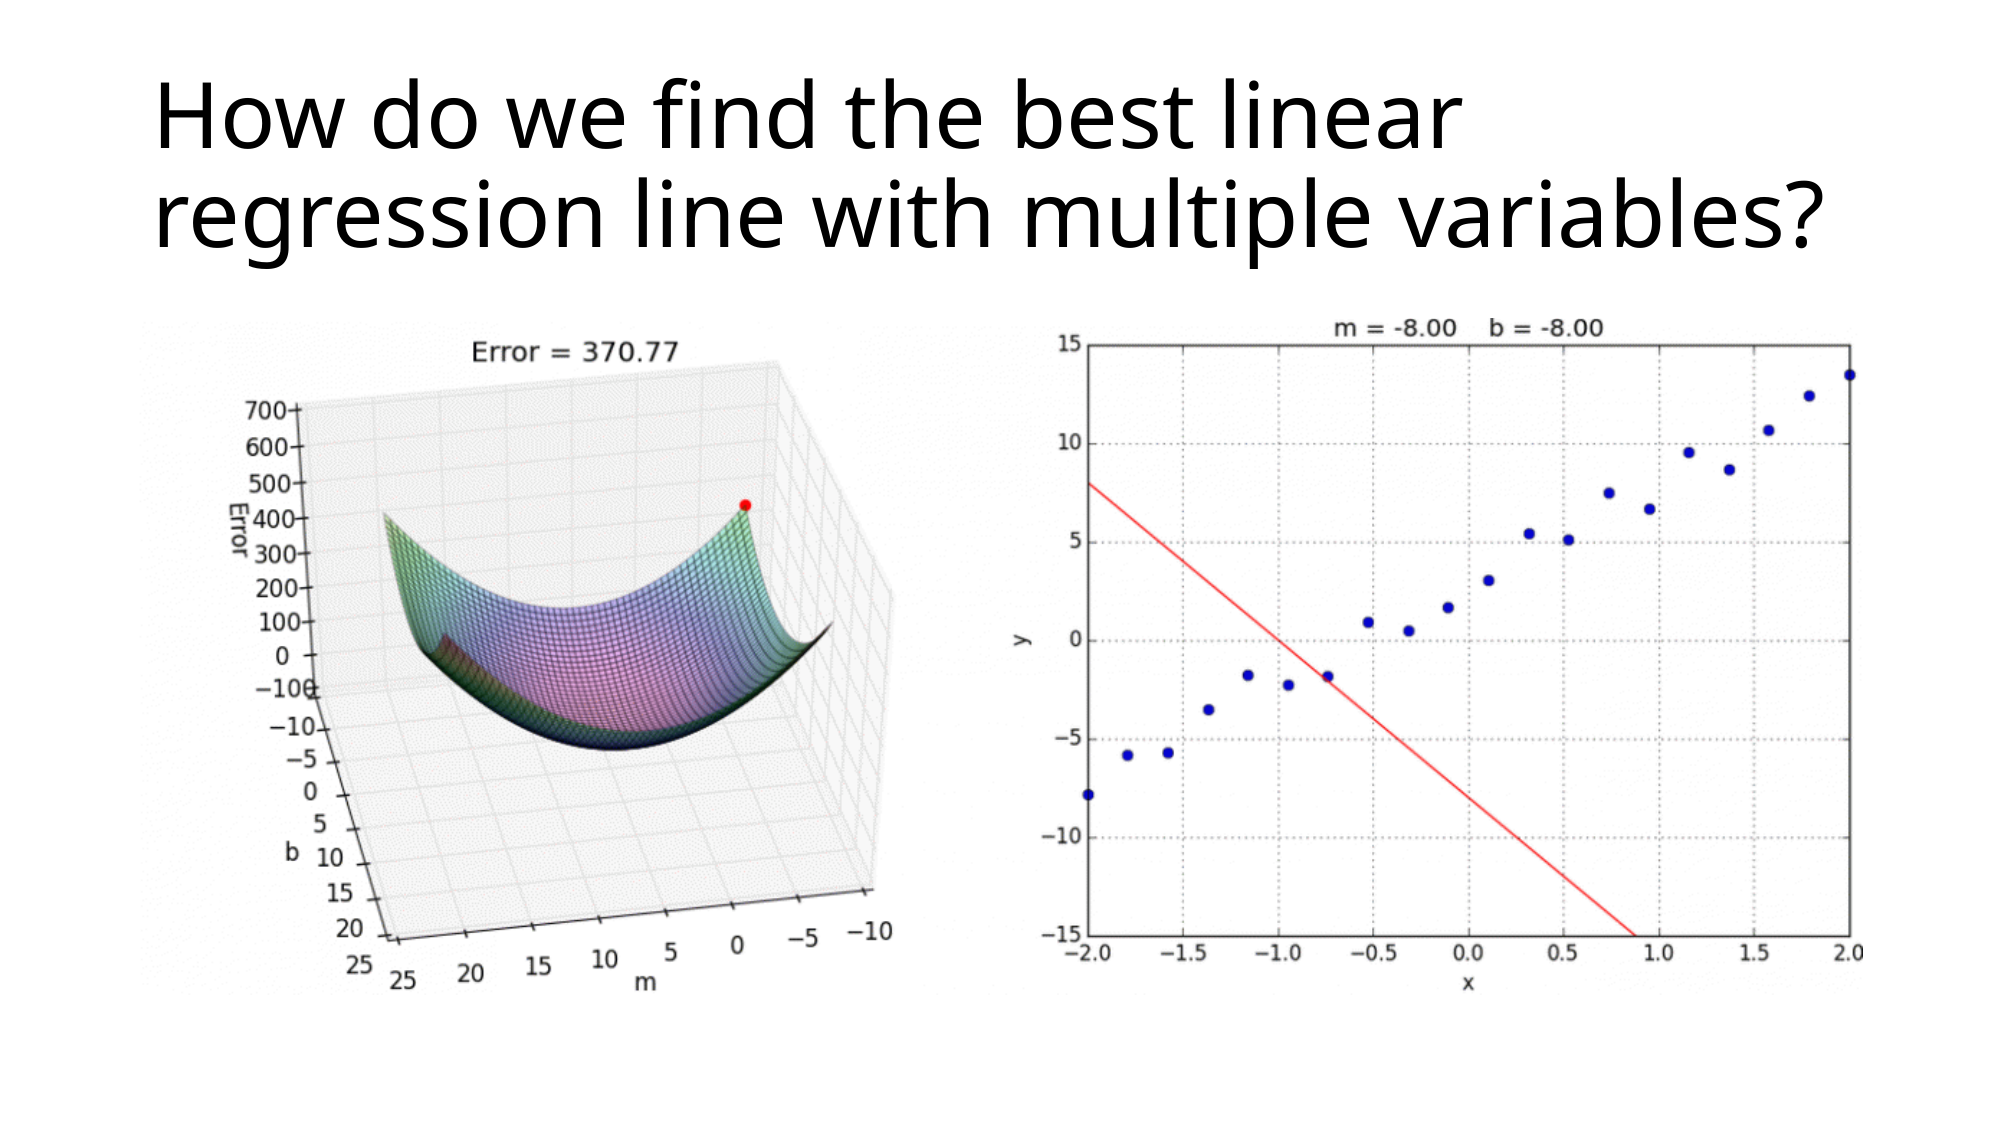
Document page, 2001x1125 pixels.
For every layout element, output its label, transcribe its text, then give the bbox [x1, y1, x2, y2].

title How do we find the best linear regression line with multiple variables? [137, 59, 1863, 278]
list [137, 318, 1863, 995]
